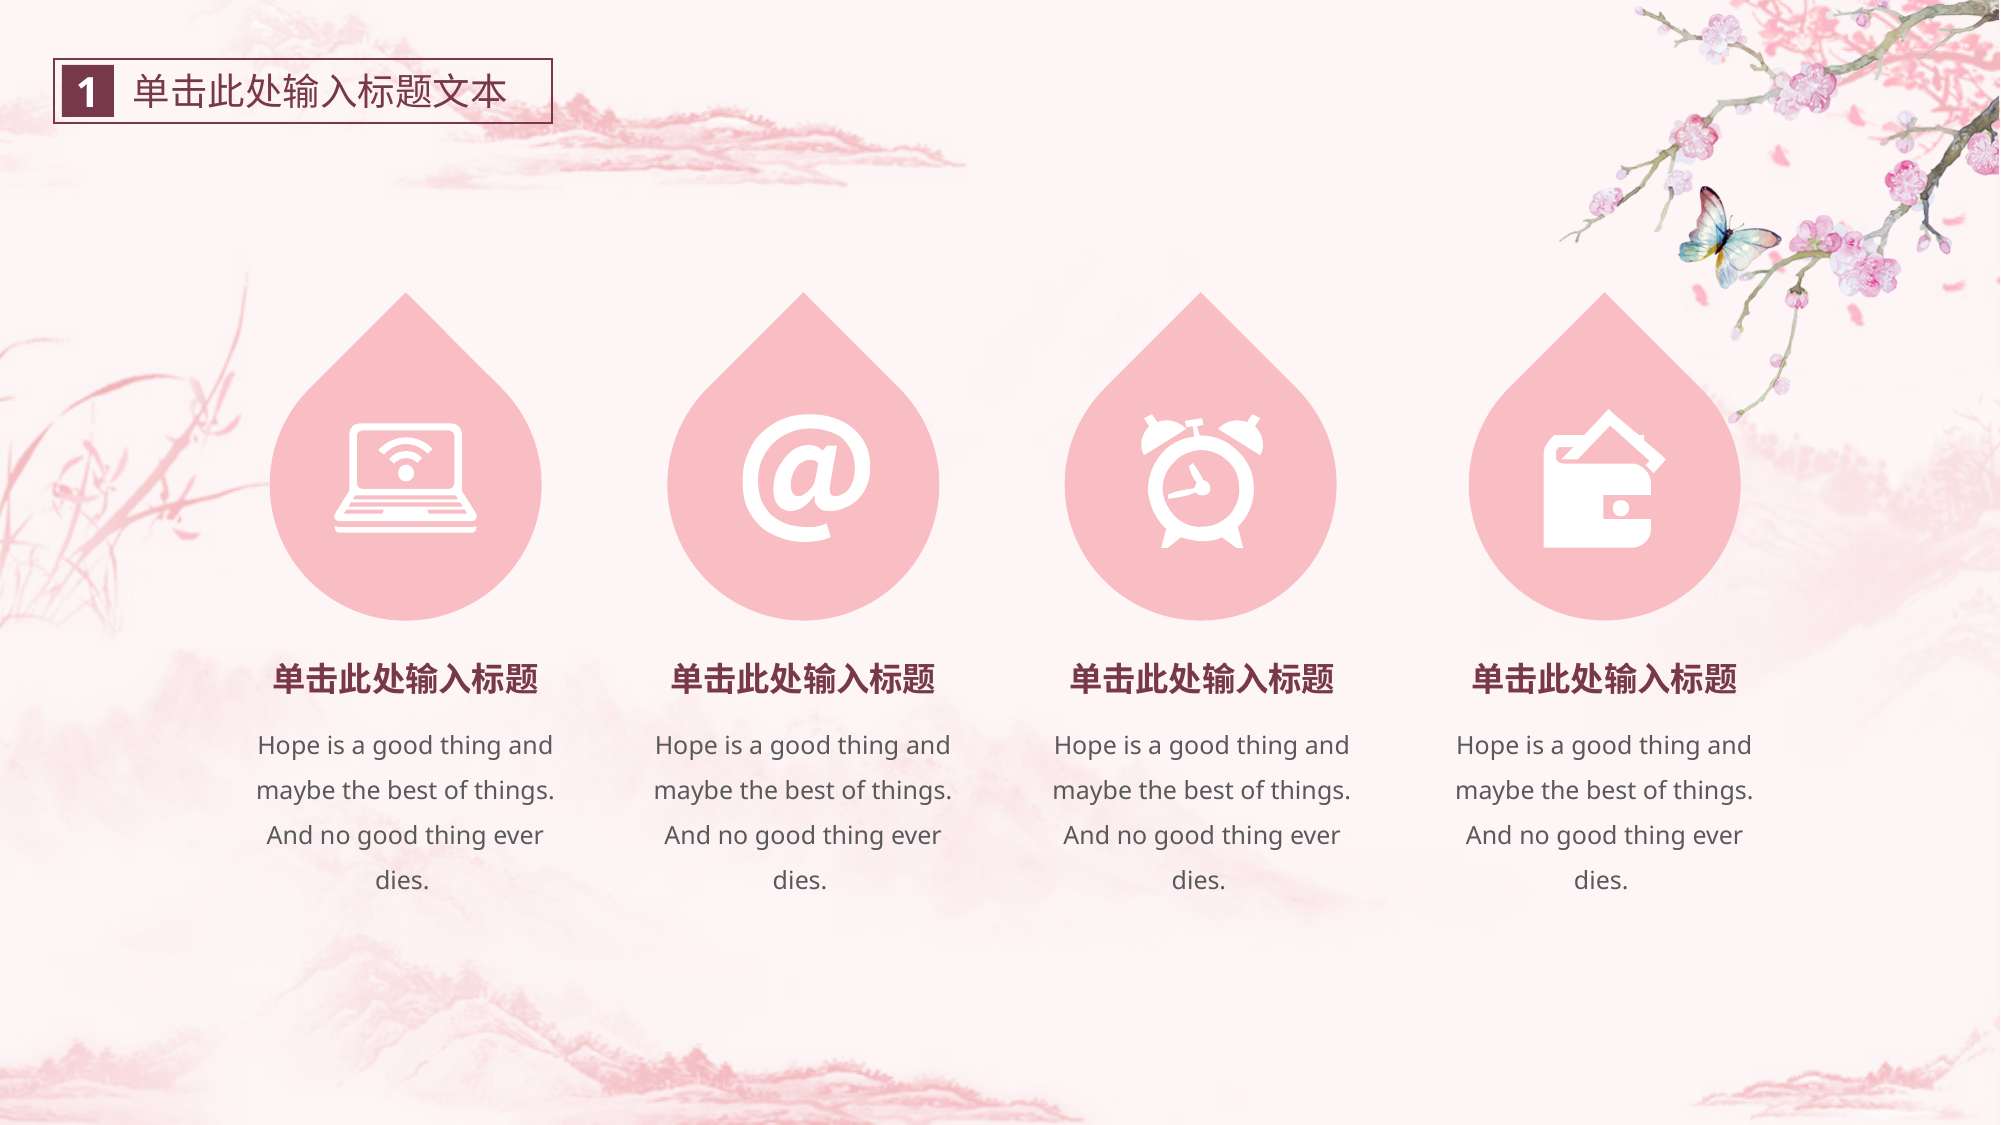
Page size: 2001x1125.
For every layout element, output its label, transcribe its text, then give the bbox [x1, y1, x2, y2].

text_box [667, 348, 940, 621]
text_box 单击此处输入标题 [258, 650, 553, 698]
text_box [118, 58, 553, 124]
text_box Hope is a good thing and maybe the best of things. And no good thing ever dies. [643, 714, 963, 895]
text_box Hope is a good thing and maybe the best of things. And no good thing ever dies. [246, 714, 565, 895]
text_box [57, 58, 118, 125]
text_box 单击此处输入标题文本 [118, 60, 528, 121]
text_box 单击此处输入标题 [656, 650, 950, 698]
picture [0, 0, 2001, 1125]
text_box [53, 58, 57, 124]
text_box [1064, 348, 1337, 621]
text_box 单击此处输入标题 [1055, 650, 1349, 698]
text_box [1468, 348, 1741, 621]
text_box Hope is a good thing and maybe the best of things. And no good thing ever dies. [1445, 714, 1764, 895]
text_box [269, 348, 542, 621]
text_box 单击此处输入标题 [1457, 650, 1752, 698]
text_box Hope is a good thing and maybe the best of things. And no good thing ever dies. [1042, 714, 1362, 895]
